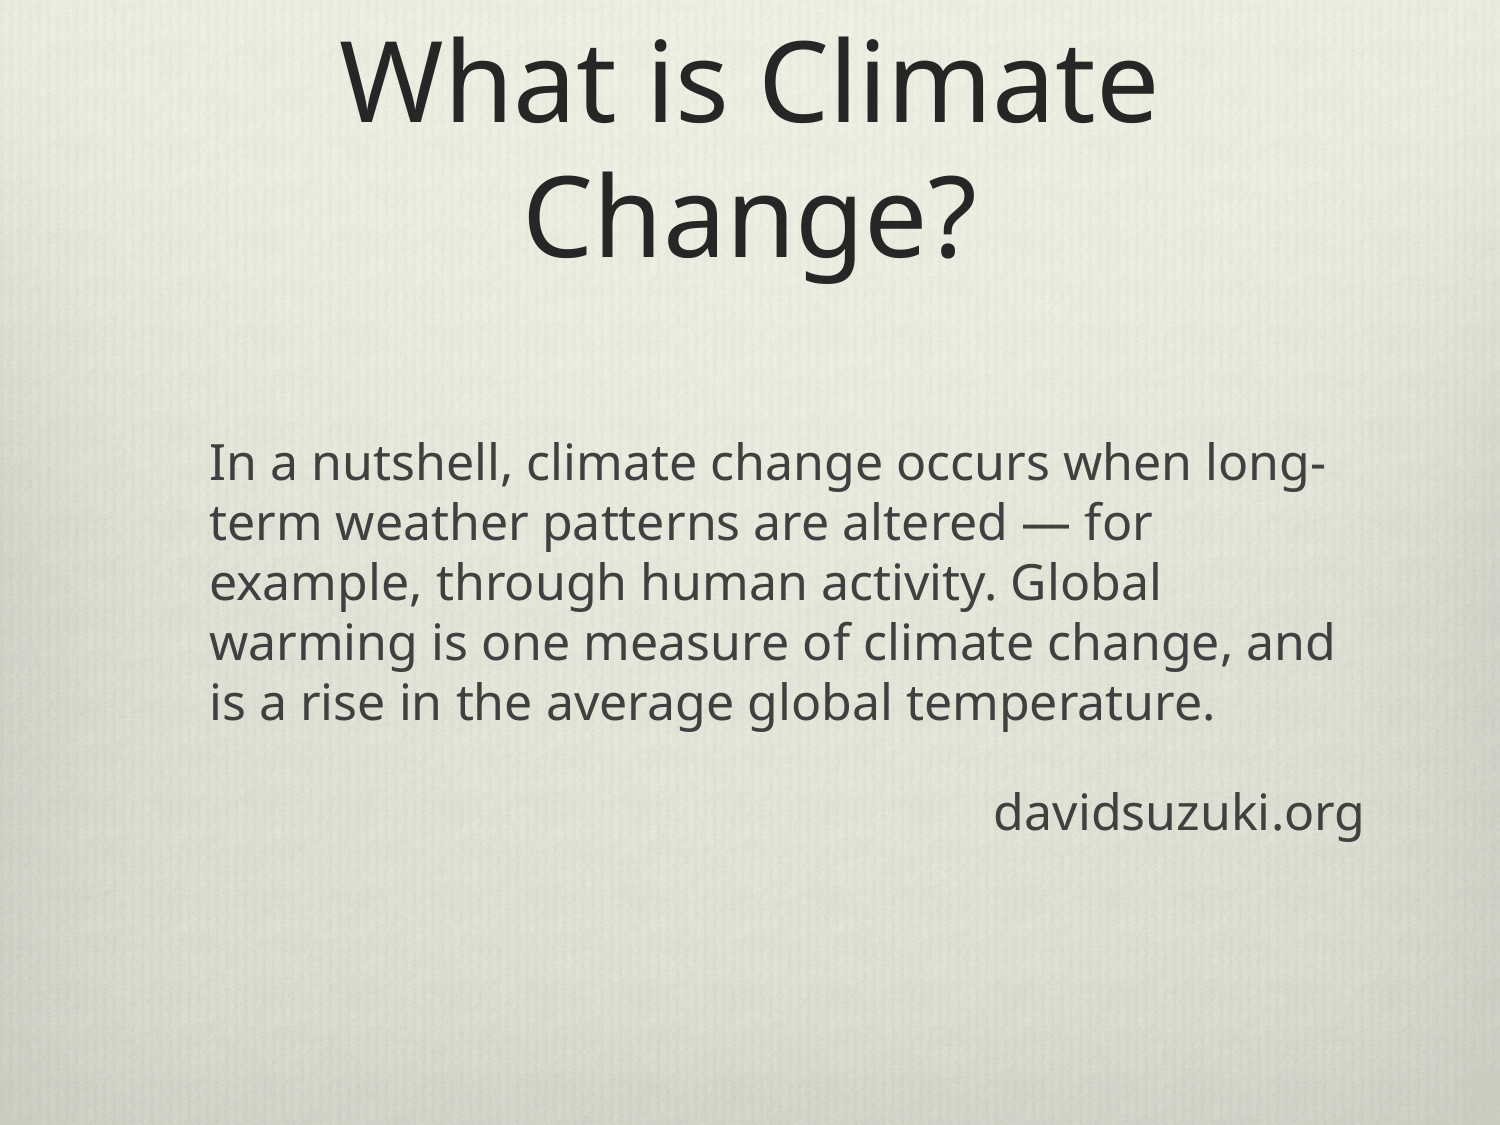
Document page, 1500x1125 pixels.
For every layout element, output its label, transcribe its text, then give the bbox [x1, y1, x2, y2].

list In a nutshell, climate change occurs when long-term weather patterns are altered — for example, through human activity. Global warming is one measure of climate change, and is a rise in the average global temperature. davidsuzuki.org [119, 260, 1381, 1011]
title What is Climate Change? [119, 51, 1381, 240]
